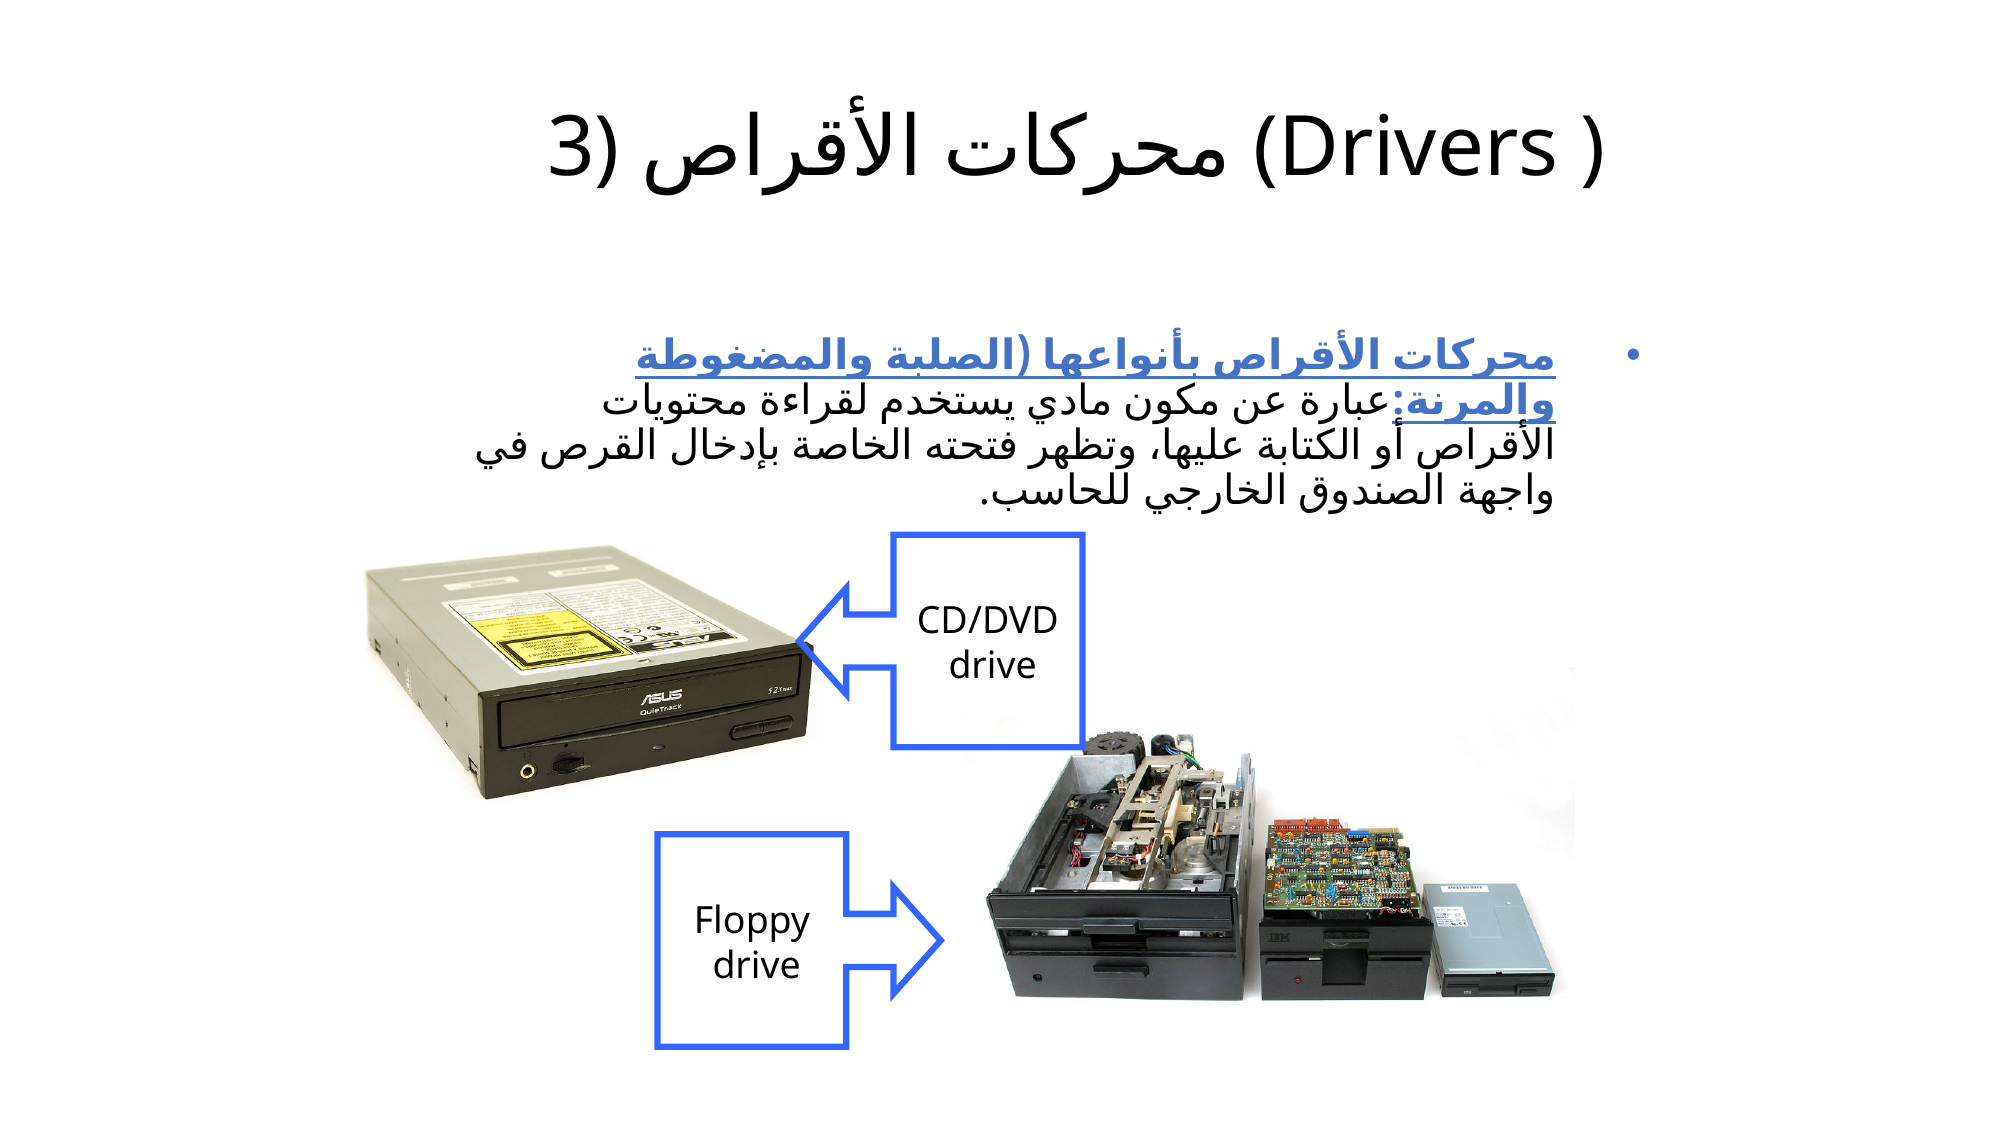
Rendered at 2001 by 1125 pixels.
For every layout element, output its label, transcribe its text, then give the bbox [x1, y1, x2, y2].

picture [964, 667, 1575, 1076]
picture [350, 503, 828, 830]
list محركات الأقراص بأنواعها (الصلبة والمضغوطة والمرنة:عبارة عن مكون مادي يستخدم لقراءة محتويات الأقراص أو الكتابة عليها، وتظهر فتحته الخاصة بإدخال القرص في واجهة الصندوق الخارجي للحاسب. [450, 326, 1675, 863]
text_box CD/DVD drive [828, 534, 1083, 748]
text_box Floppy drive [657, 834, 941, 1047]
title 3) محركات الأقراص (Drivers ) [432, 54, 1621, 243]
